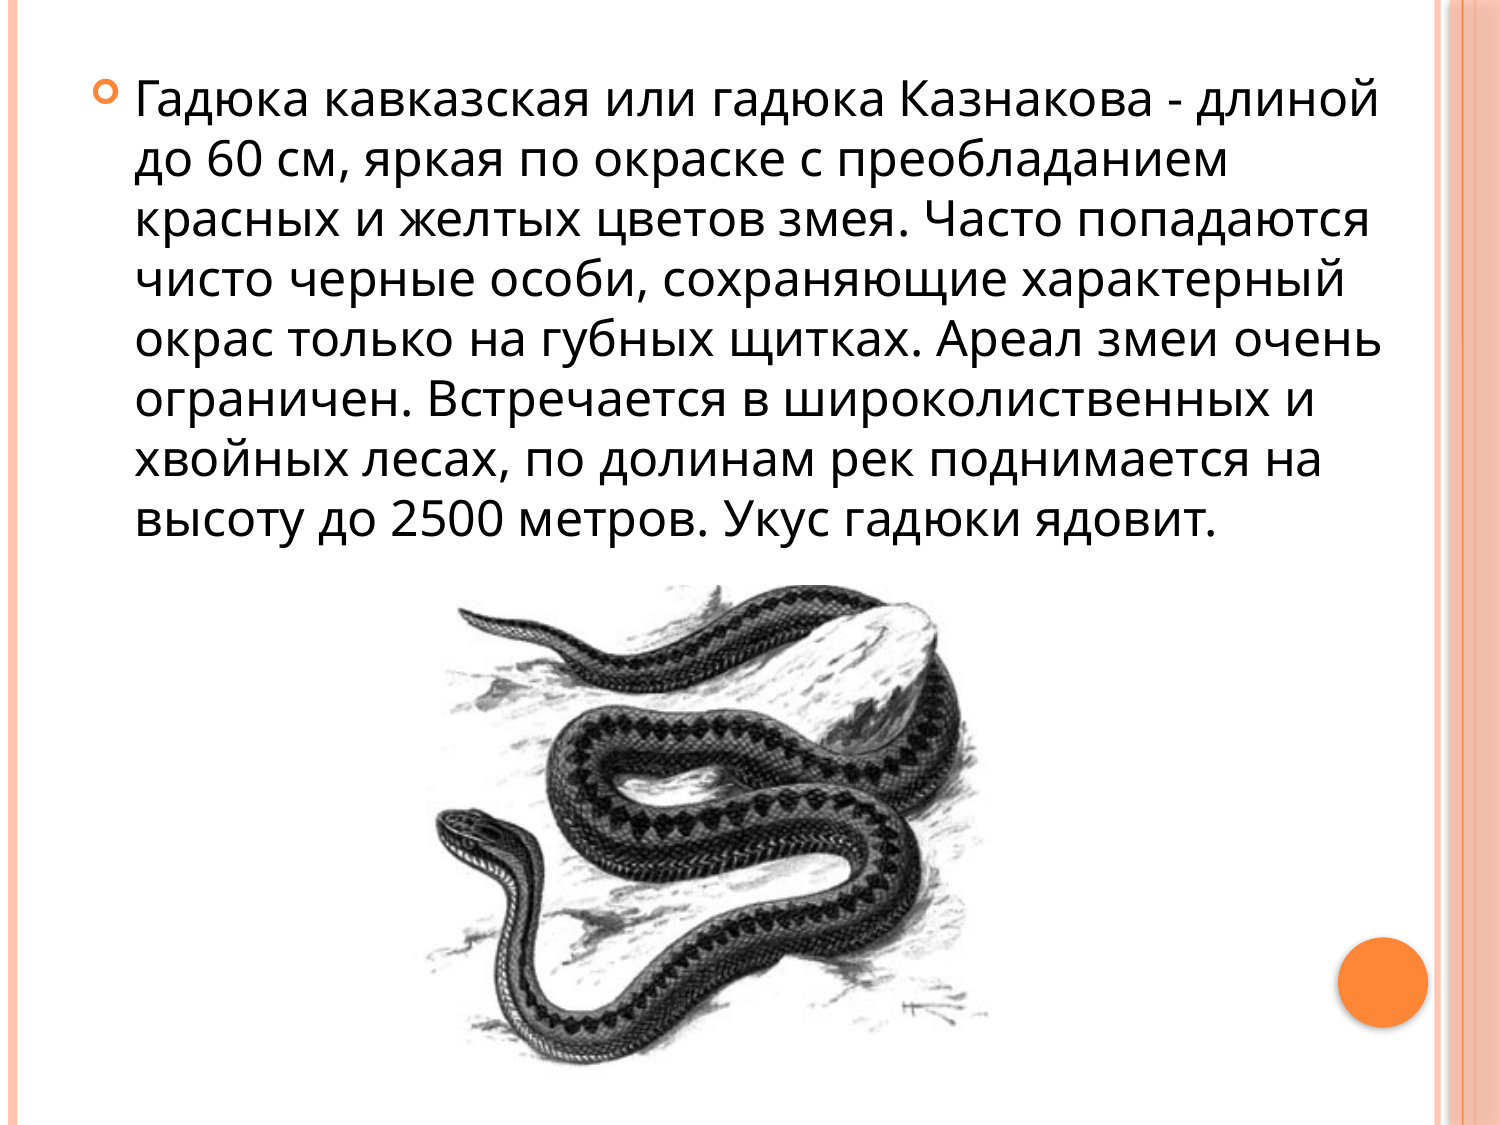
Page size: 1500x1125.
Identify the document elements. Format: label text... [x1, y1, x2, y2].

list Гадюка кавказская или гадюка Казнакова - длиной до 60 см, яркая по окраске с преобладанием красных и желтых цветов змея. Часто попадаются чисто черные особи, сохраняющие характерный окрас только на губных щитках. Ареал змеи очень ограничен. Встречается в широколиственных и хвойных лесах, по долинам рек поднимается на высоту до 2500 метров. Укус гадюки ядовит. [74, 58, 1419, 563]
picture [397, 585, 1032, 1086]
